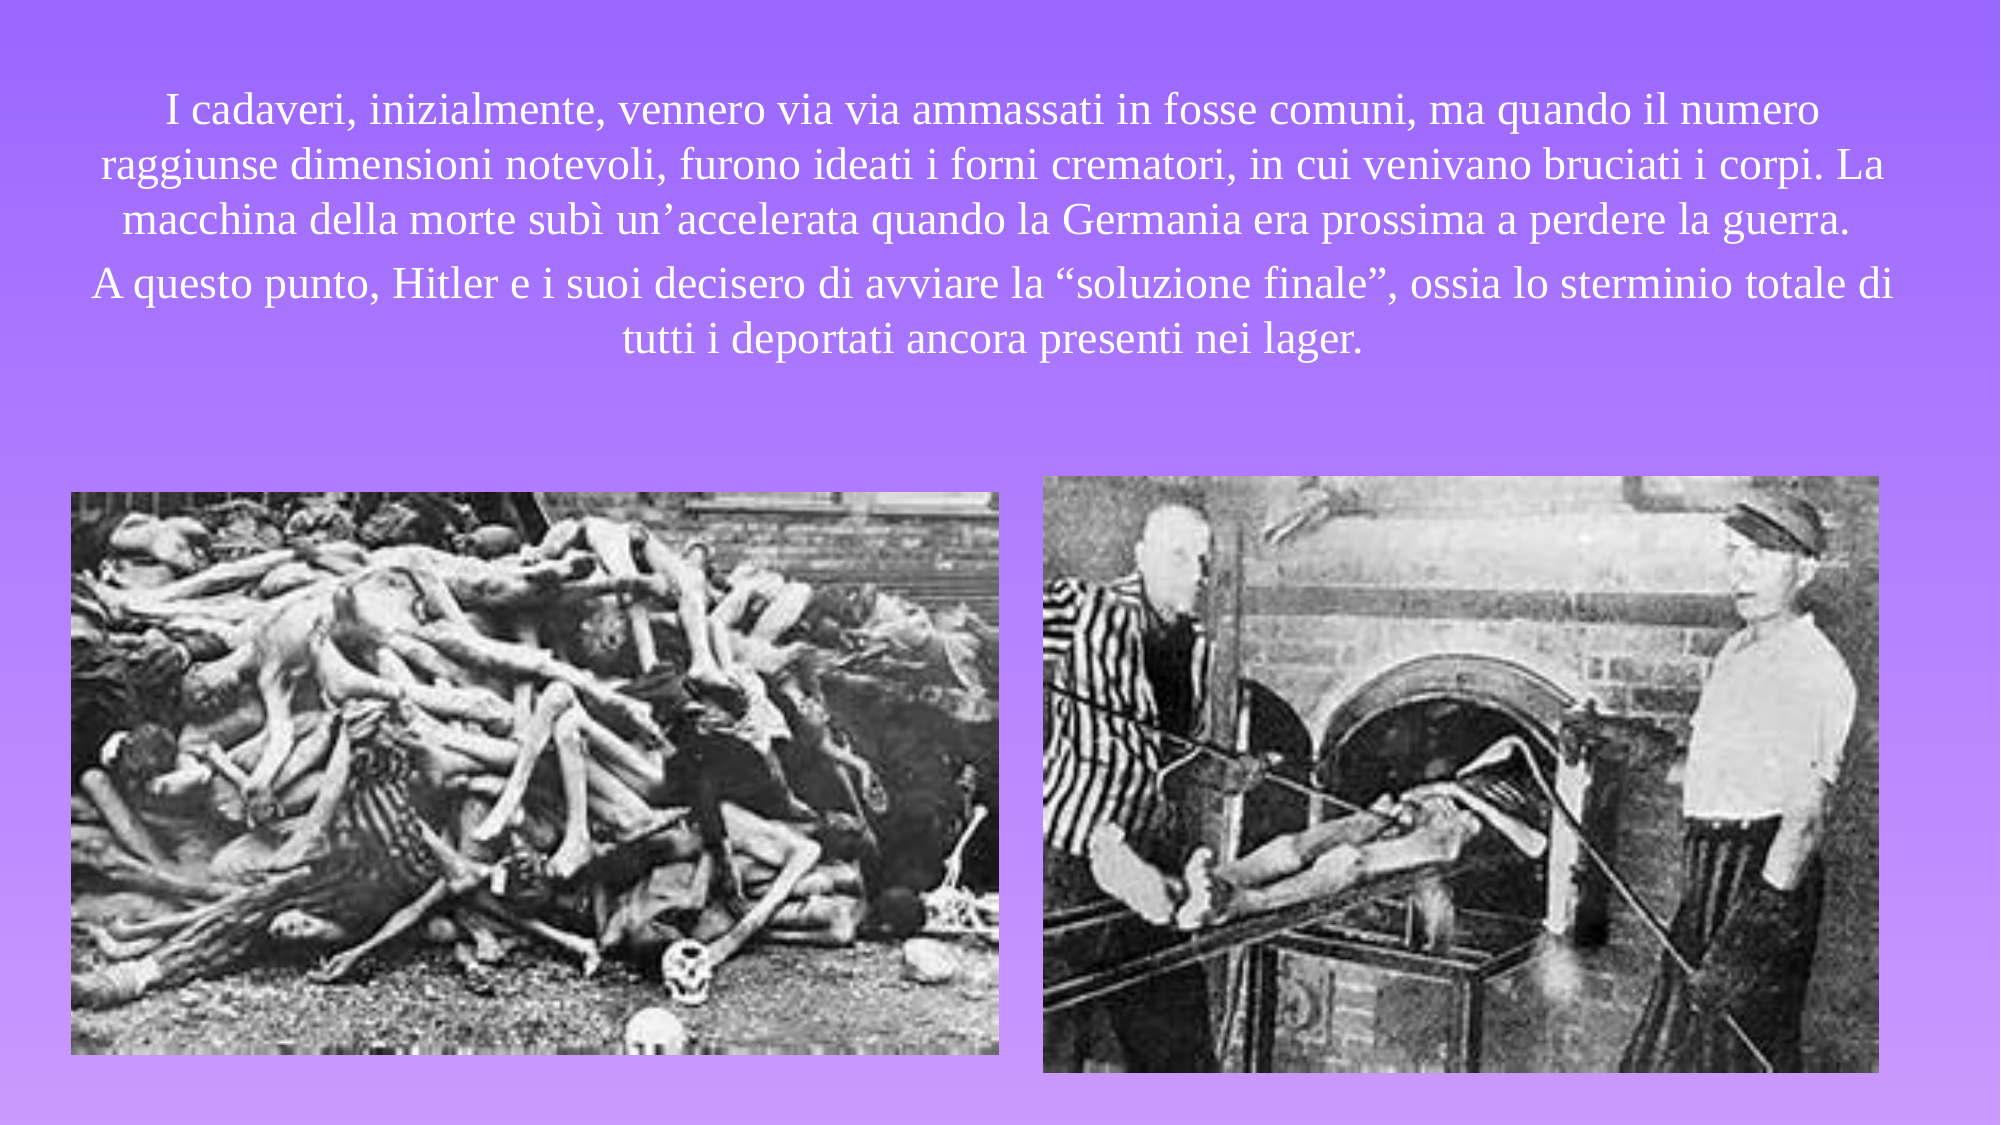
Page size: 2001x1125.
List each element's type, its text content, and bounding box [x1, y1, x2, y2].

picture [71, 491, 999, 1055]
subtitle I cadaveri, inizialmente, vennero via via ammassati in fosse comuni, ma quando il numero raggiunse dimensioni notevoli, furono ideati i forni crematori, in cui venivano bruciati i corpi. La macchina della morte subì un’accelerata quando la Germania era prossima a perdere la guerra. A questo punto, Hitler e i suoi decisero di avviare la “soluzione finale”, ossia lo sterminio totale di tutti i deportati ancora presenti nei lager. [73, 71, 1914, 551]
picture [1043, 476, 1879, 1073]
